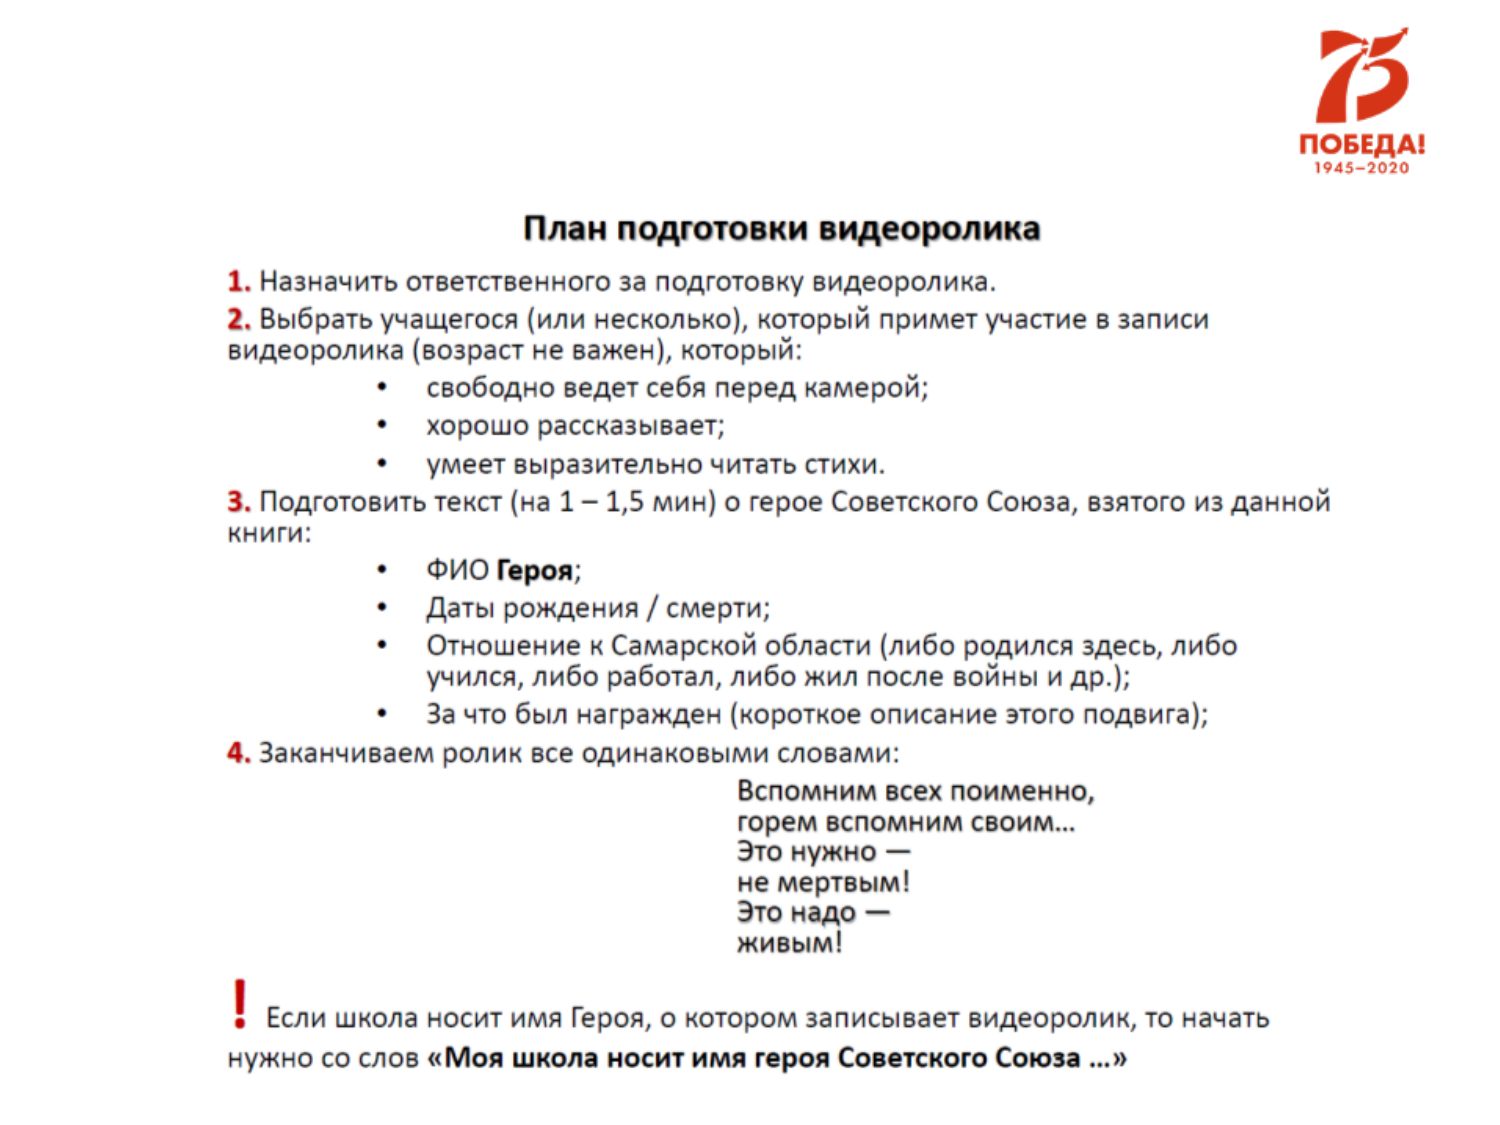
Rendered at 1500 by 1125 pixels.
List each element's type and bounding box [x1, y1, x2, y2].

picture [182, 17, 1500, 1104]
